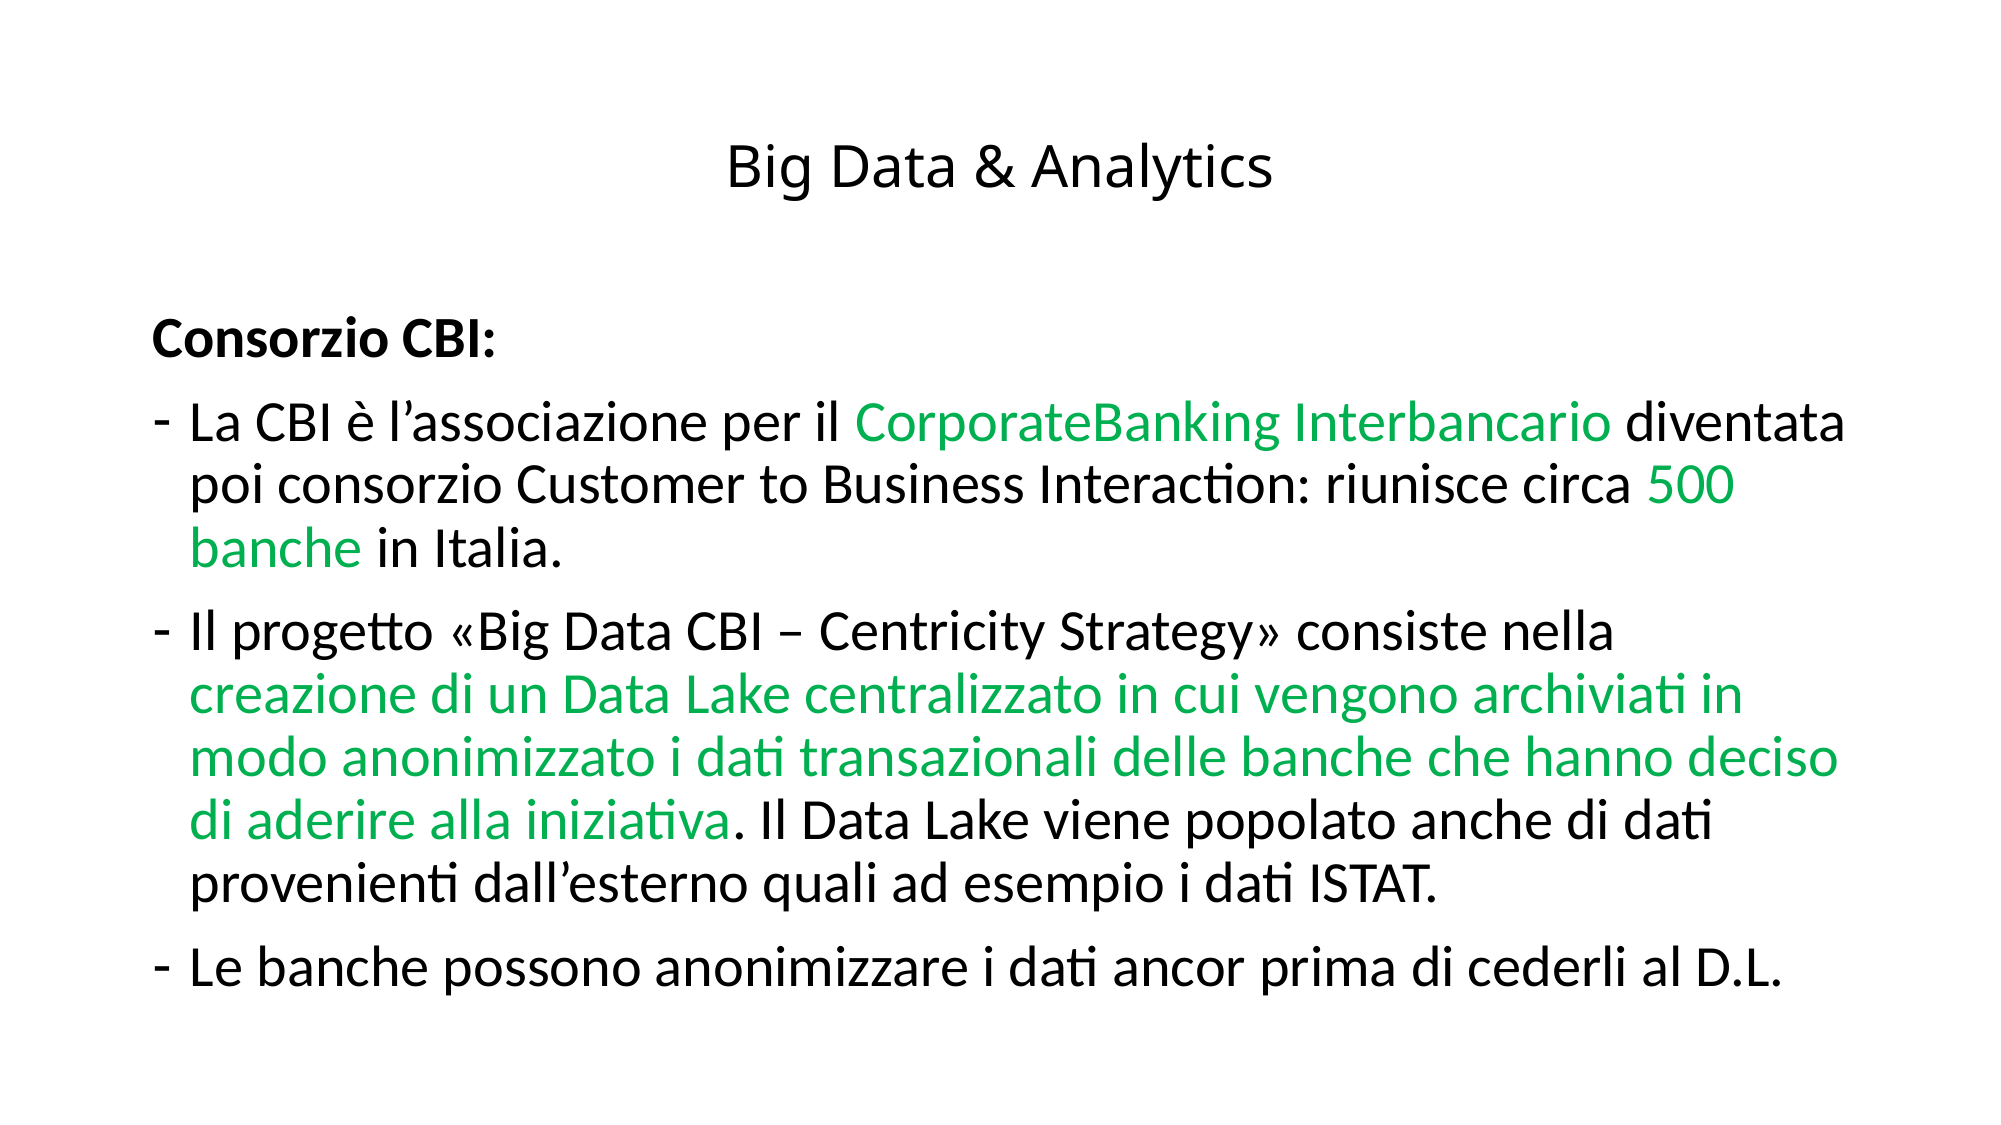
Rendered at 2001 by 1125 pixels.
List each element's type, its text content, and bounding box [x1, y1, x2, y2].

title Big Data & Analytics [137, 59, 1863, 278]
list Consorzio CBI: La CBI è l’associazione per il CorporateBanking Interbancario diventata poi consorzio Customer to Business Interaction: riunisce circa 500 banche in Italia. Il progetto «Big Data CBI – Centricity Strategy» consiste nella creazione di un Data Lake centralizzato in cui vengono archiviati in modo anonimizzato i dati transazionali delle banche che hanno deciso di aderire alla iniziativa. Il Data Lake viene popolato anche di dati provenienti dall’esterno quali ad esempio i dati ISTAT. Le banche possono anonimizzare i dati ancor prima di cederli al D.L. [137, 299, 1863, 1014]
